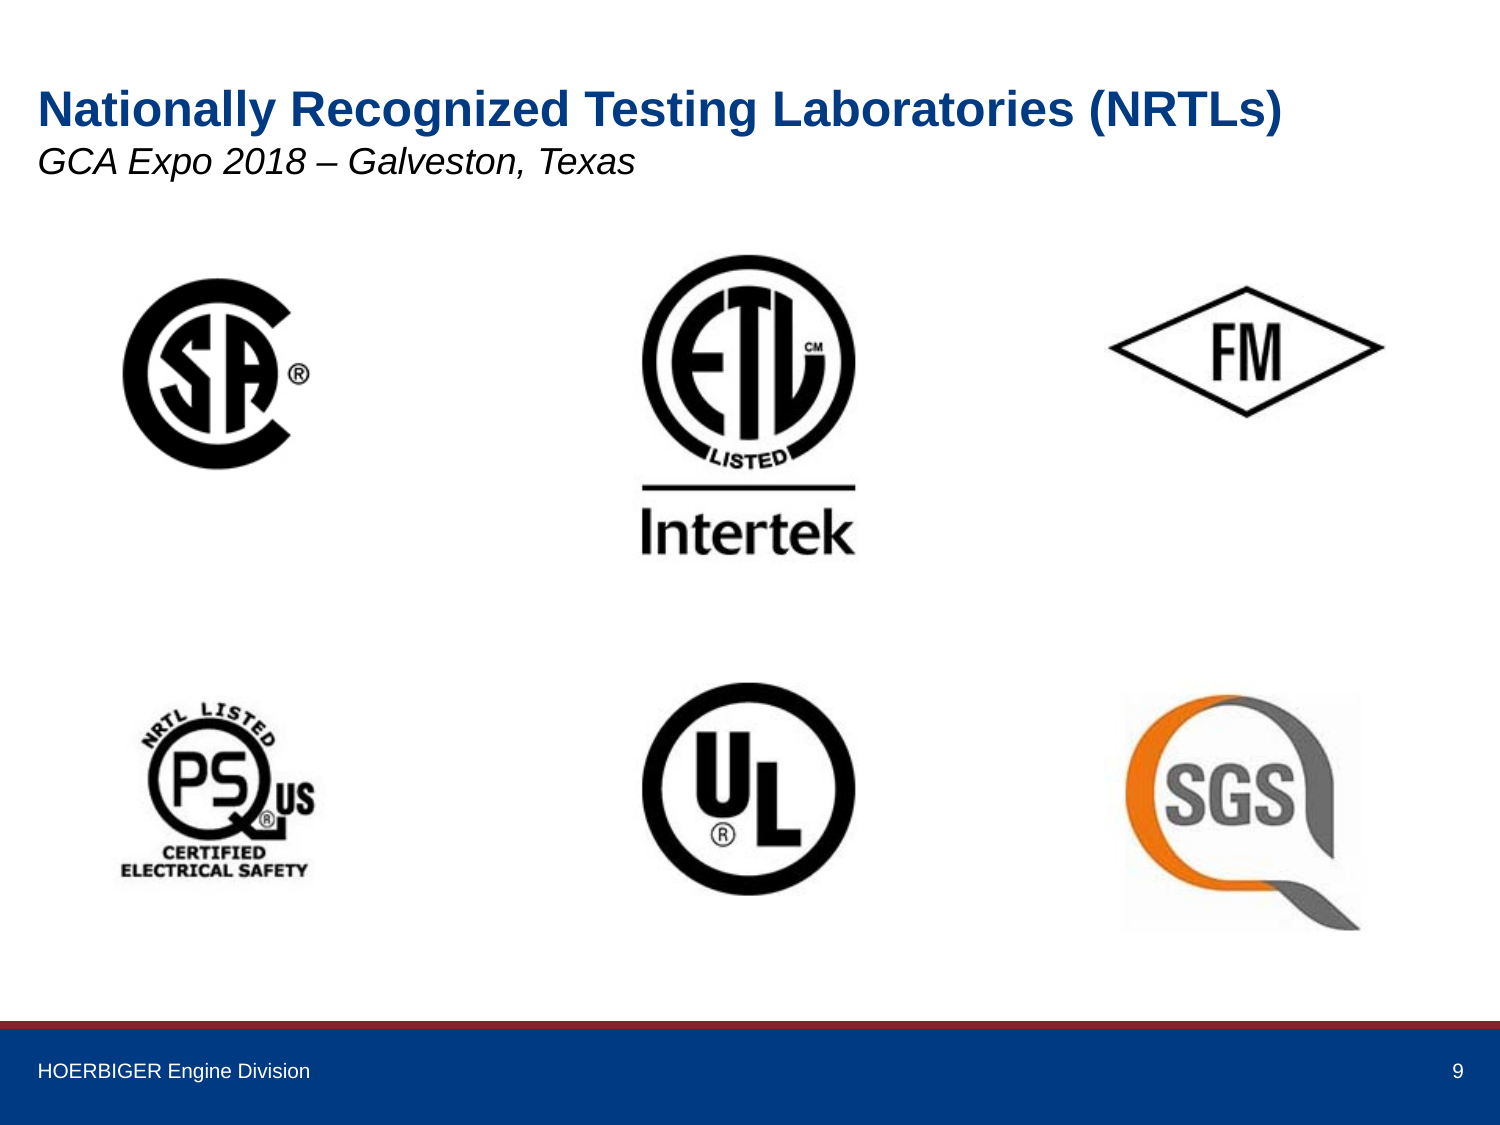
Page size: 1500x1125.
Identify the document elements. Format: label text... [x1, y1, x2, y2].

picture [1104, 195, 1386, 509]
picture [76, 219, 359, 533]
title Nationally Recognized Testing Laboratories (NRTLs) [37, 49, 1463, 137]
picture [608, 249, 890, 563]
picture [76, 633, 359, 947]
picture [1104, 656, 1386, 970]
picture [608, 633, 890, 947]
list GCA Expo 2018 – Galveston, Texas [37, 137, 1463, 176]
